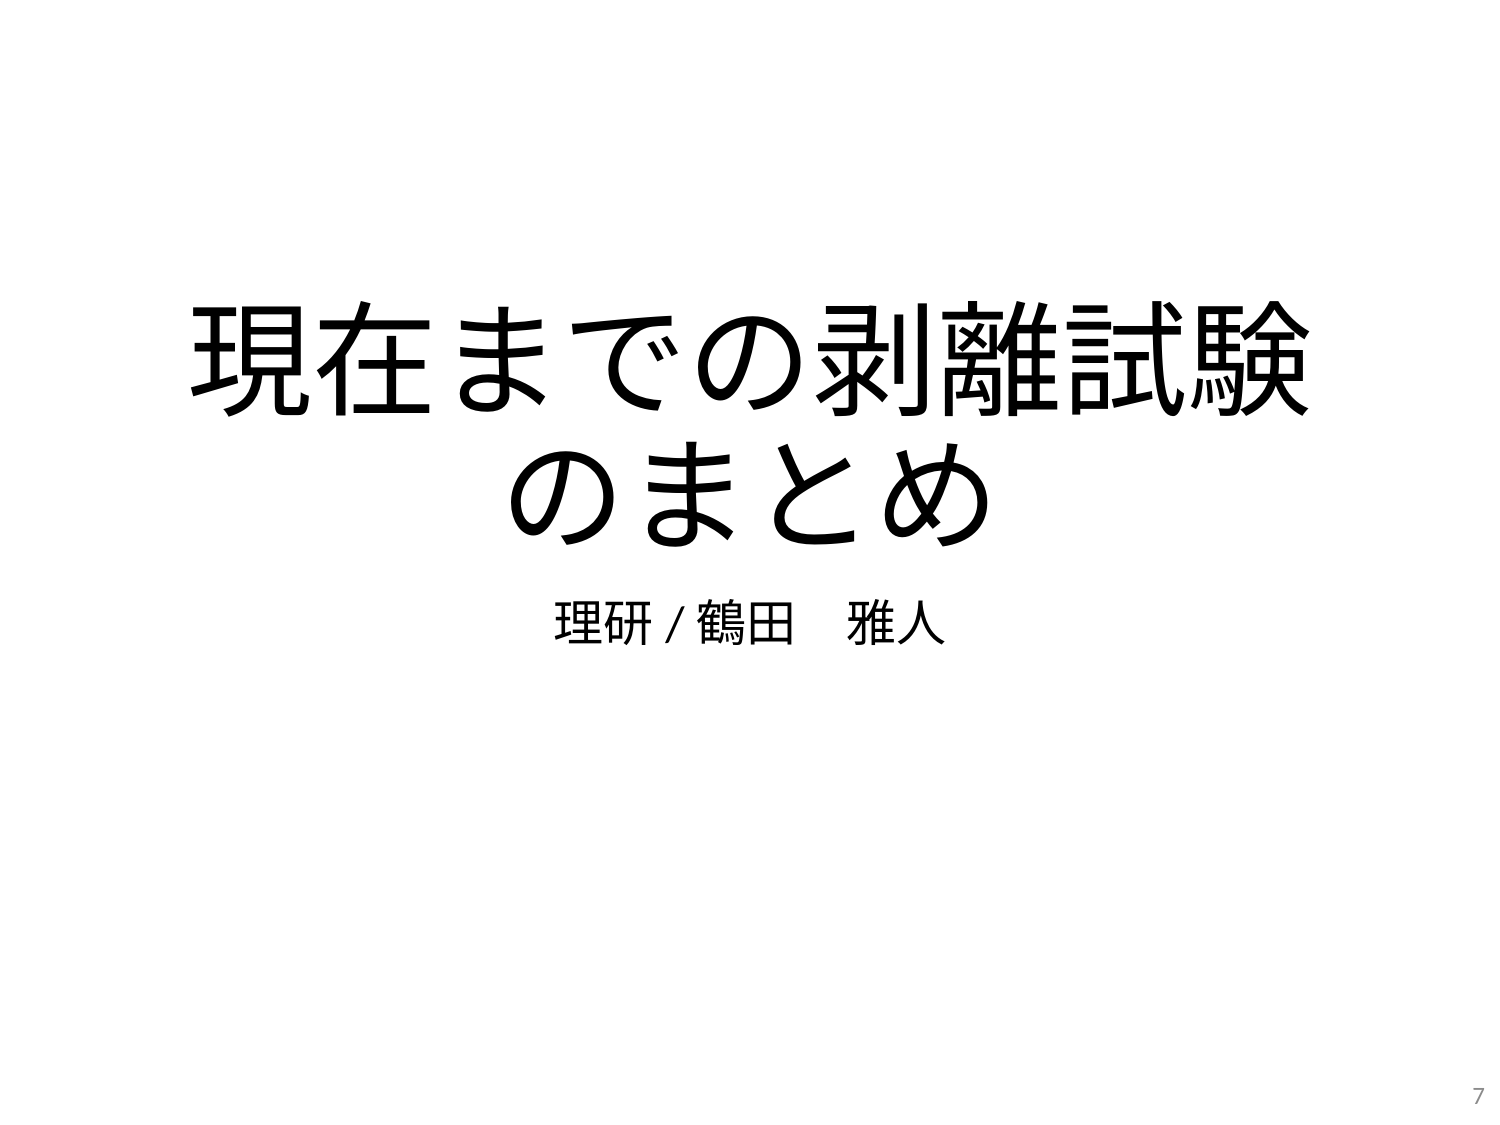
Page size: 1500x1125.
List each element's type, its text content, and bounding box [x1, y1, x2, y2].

slide_number 7 [1162, 1065, 1500, 1125]
title 現在までの剥離試験のまとめ [112, 184, 1388, 576]
subtitle 理研/鶴田 雅人 [187, 590, 1313, 863]
